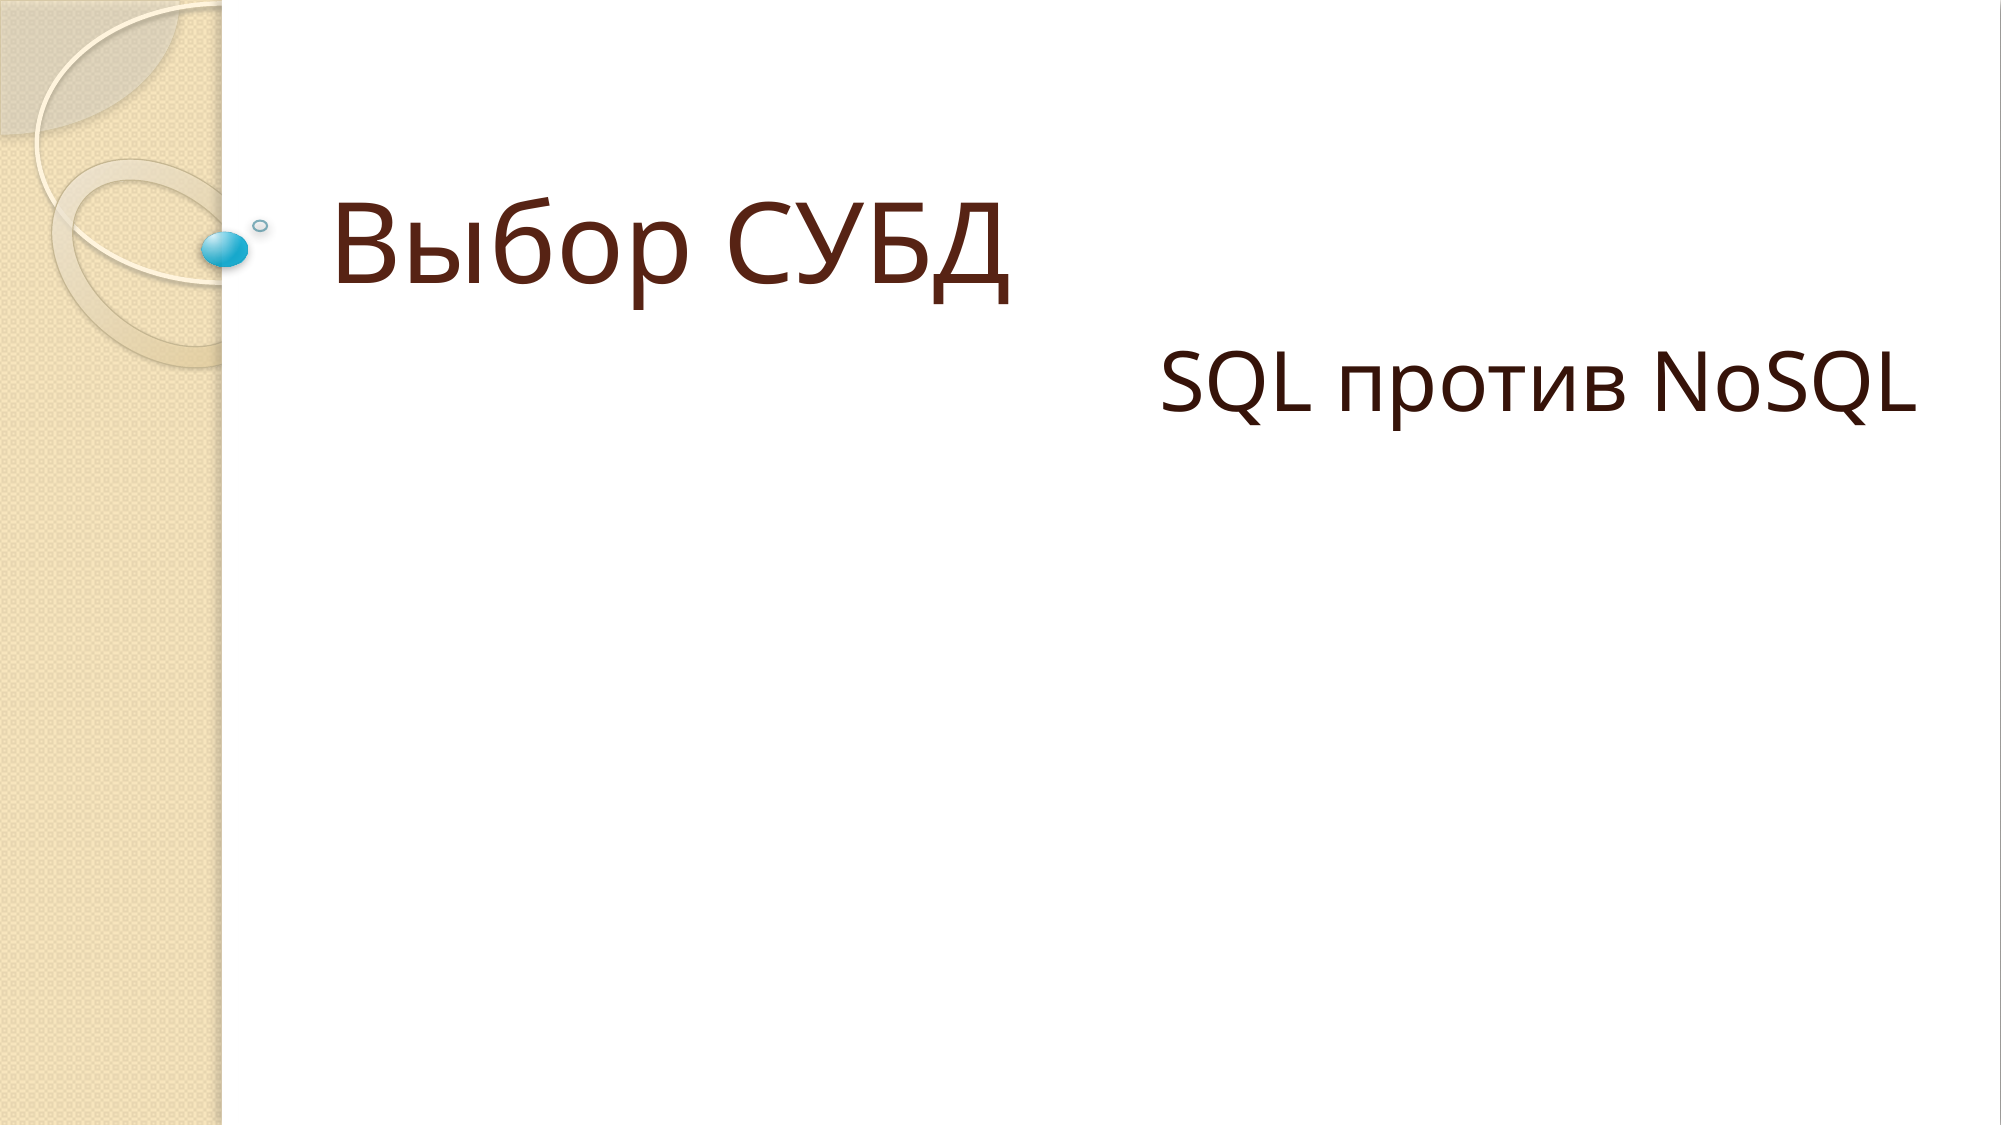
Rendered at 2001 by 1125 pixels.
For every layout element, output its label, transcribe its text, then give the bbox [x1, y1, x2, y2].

subtitle SQL против NoSQL [313, 357, 1934, 591]
title Выбор СУБД [313, 71, 1934, 313]
